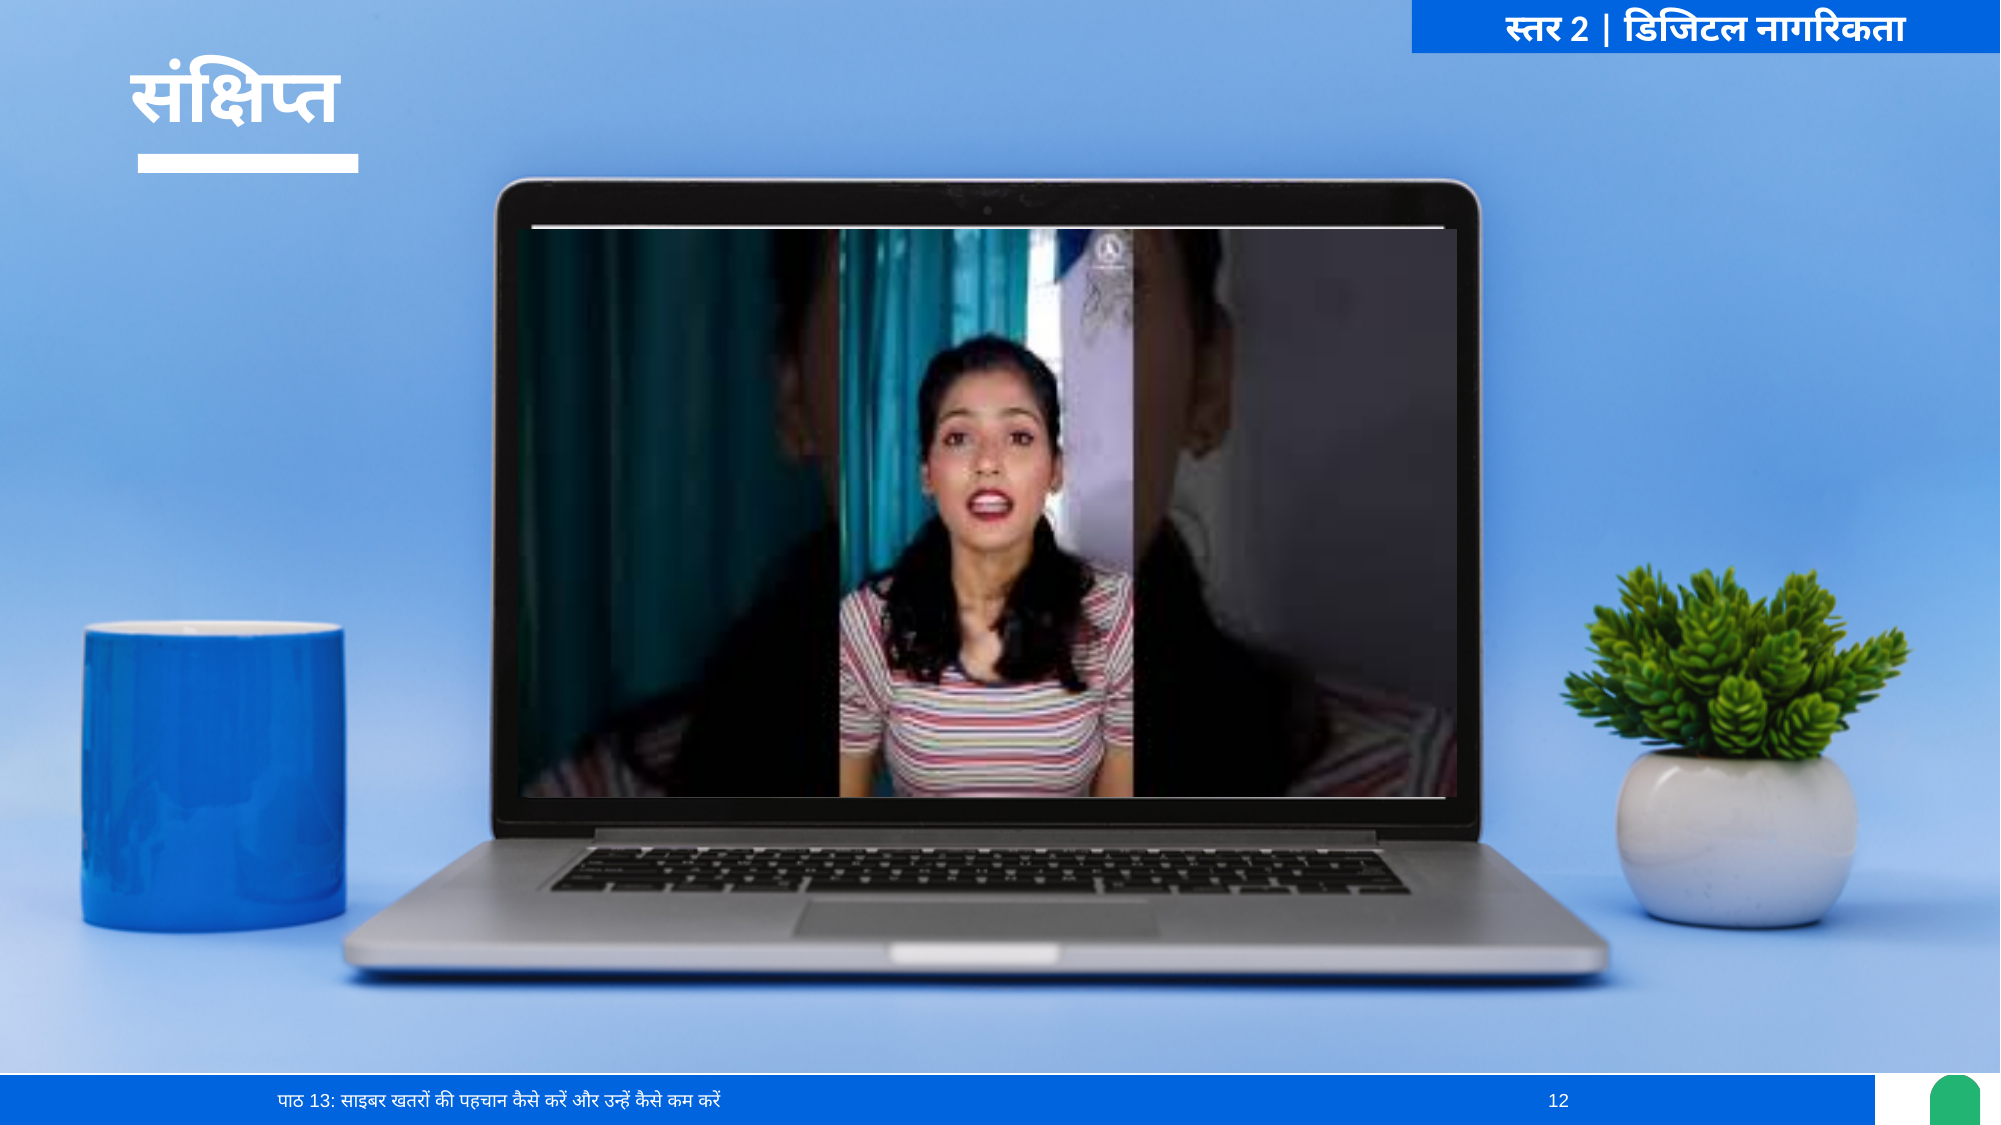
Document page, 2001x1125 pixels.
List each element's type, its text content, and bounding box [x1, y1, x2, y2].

footer पाठ 13: साइबर खतरों की पहचान कैसे करें और उन्हें कैसे कम करें [262, 1082, 938, 1123]
picture [0, 0, 2000, 1073]
slide_number ‹#› [1533, 1082, 1984, 1123]
